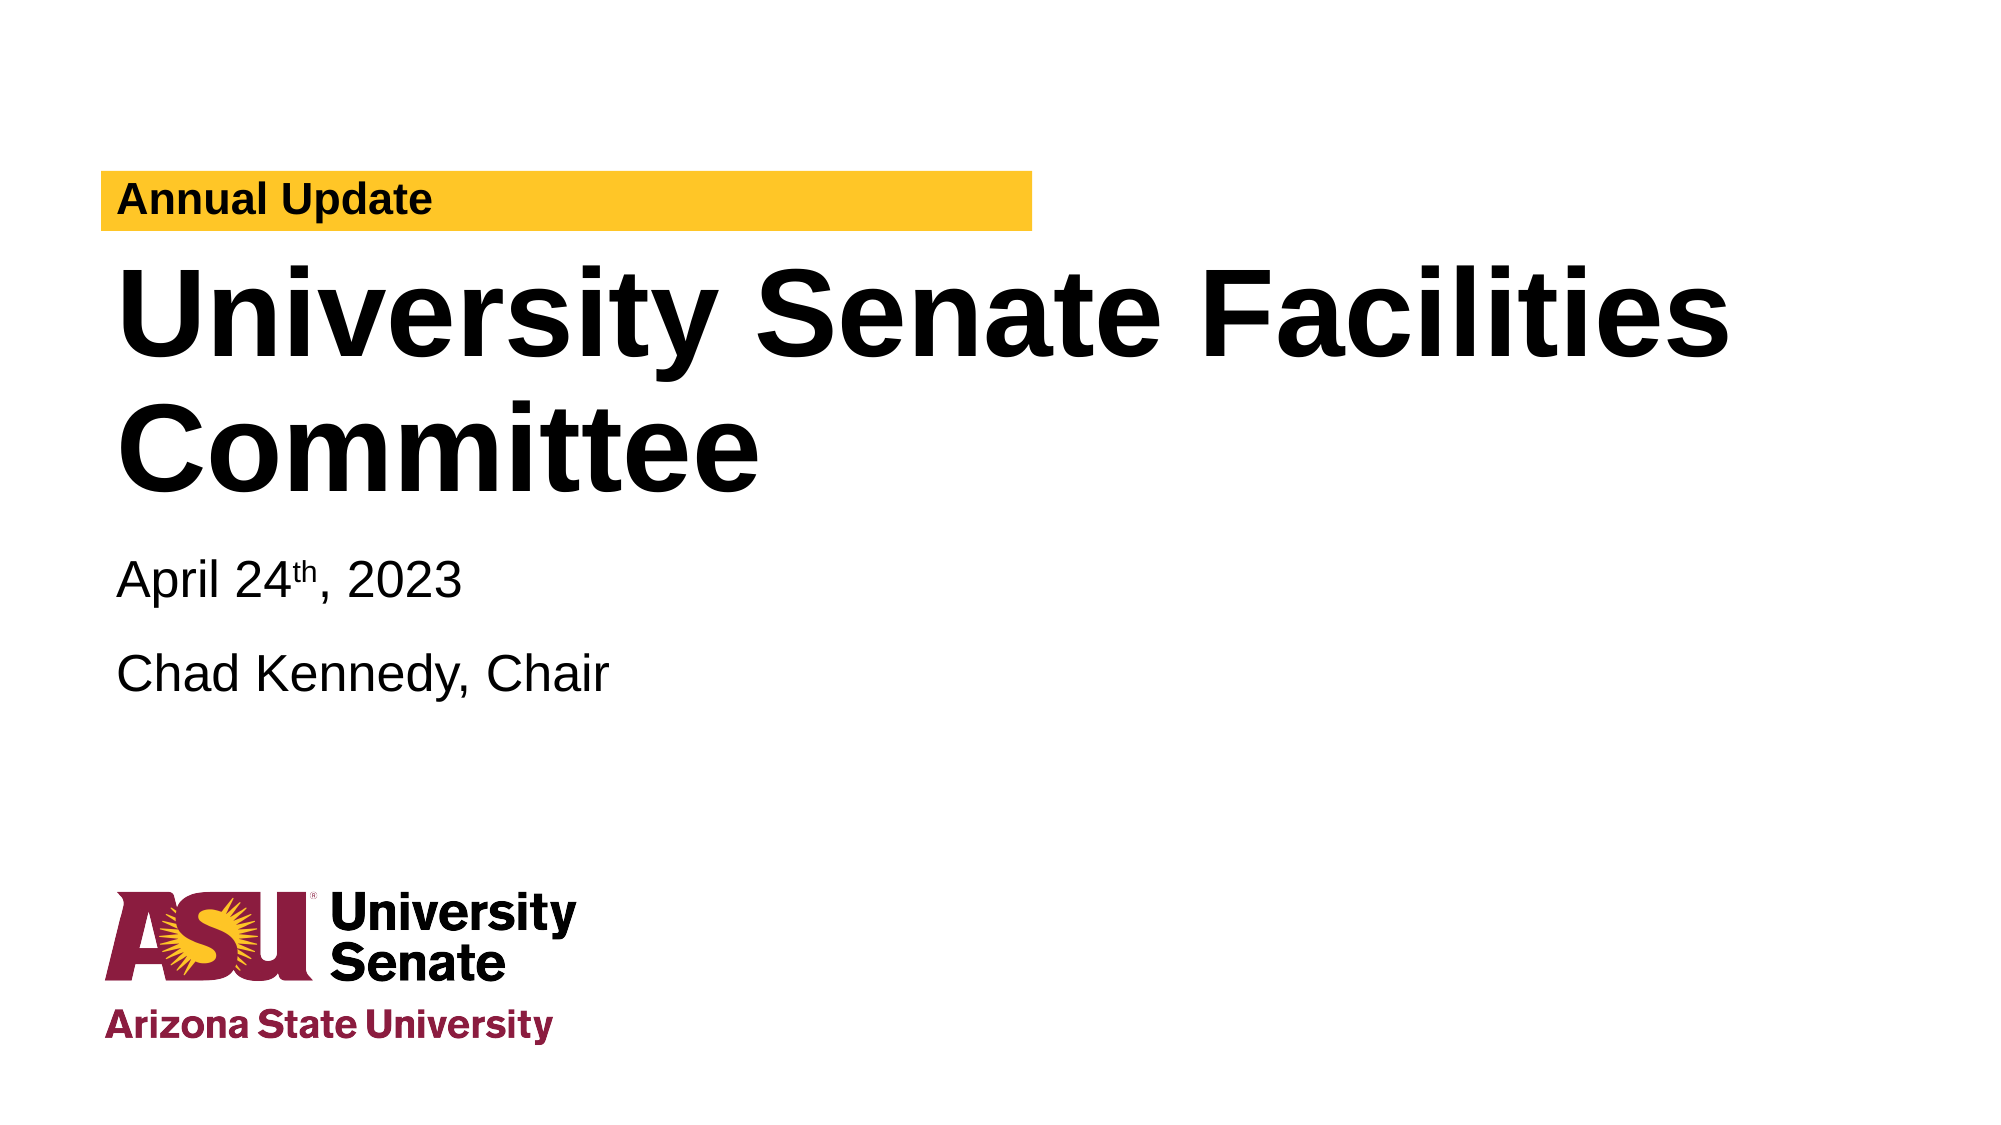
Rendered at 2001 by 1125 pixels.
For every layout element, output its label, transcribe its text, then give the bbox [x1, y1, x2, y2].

title University Senate Facilities Committee [101, 236, 1802, 526]
list April 24th, 2023 Chad Kennedy, Chair [101, 525, 1569, 768]
picture [60, 847, 621, 1083]
subtitle Annual Update [101, 170, 1033, 231]
